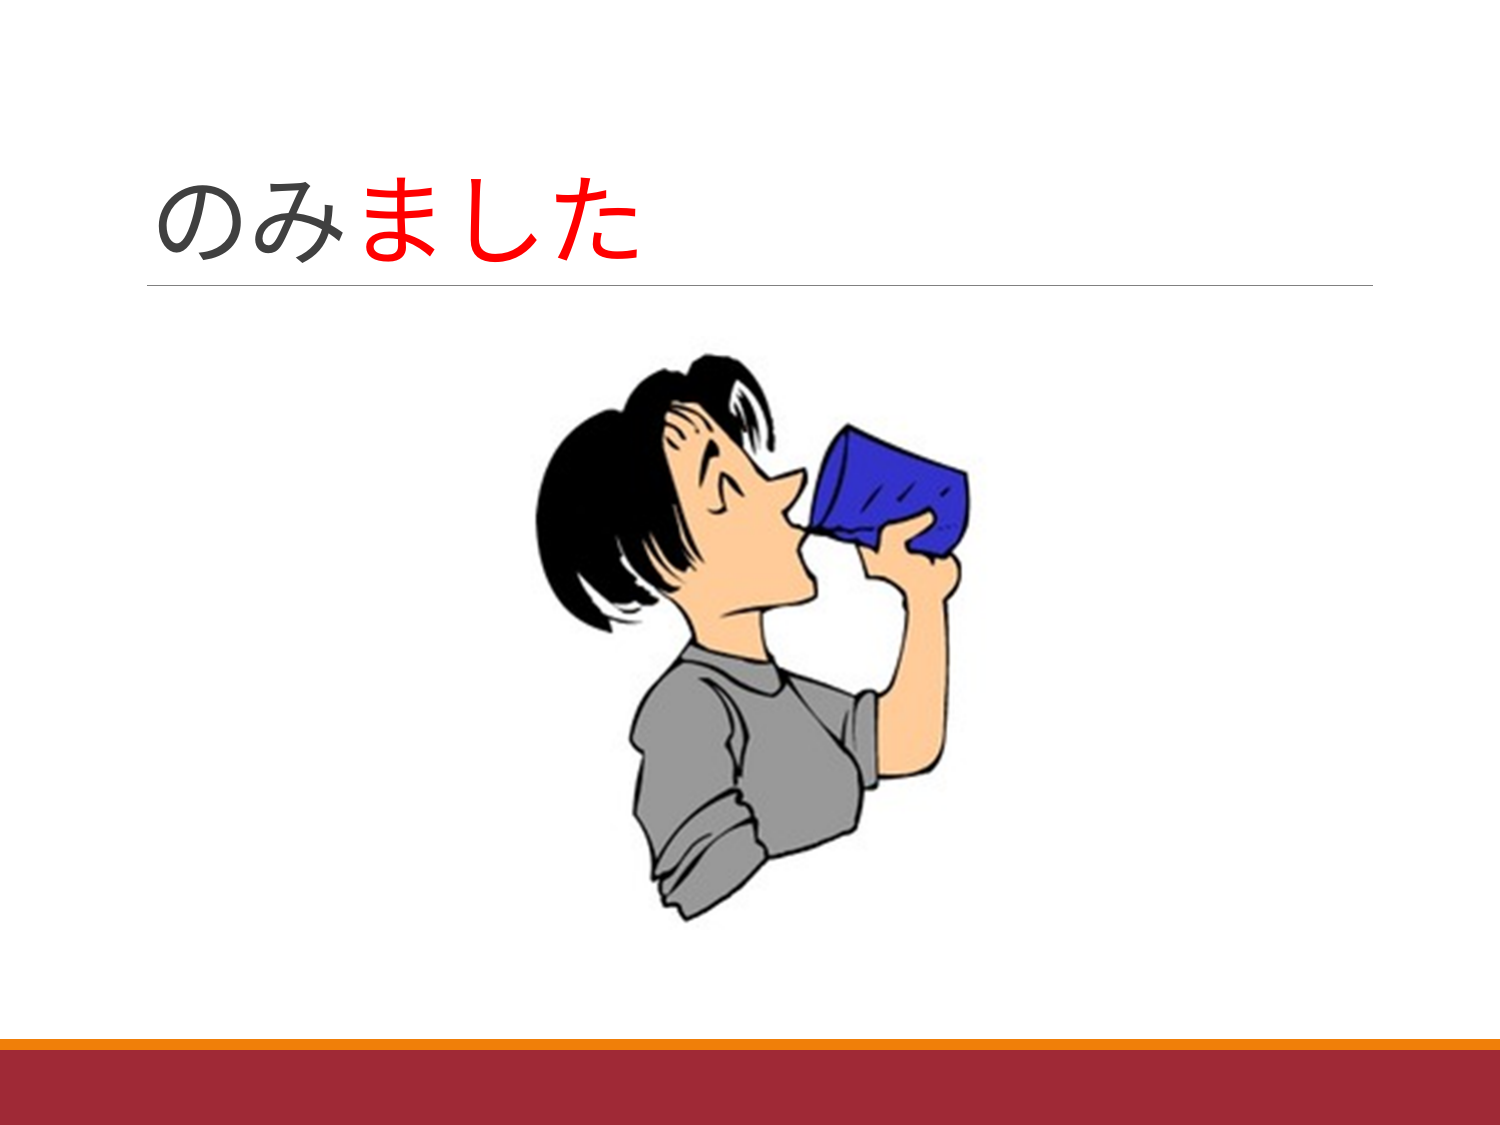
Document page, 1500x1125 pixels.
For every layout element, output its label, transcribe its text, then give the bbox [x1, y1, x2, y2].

title のみました [135, 47, 1373, 285]
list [511, 335, 997, 930]
